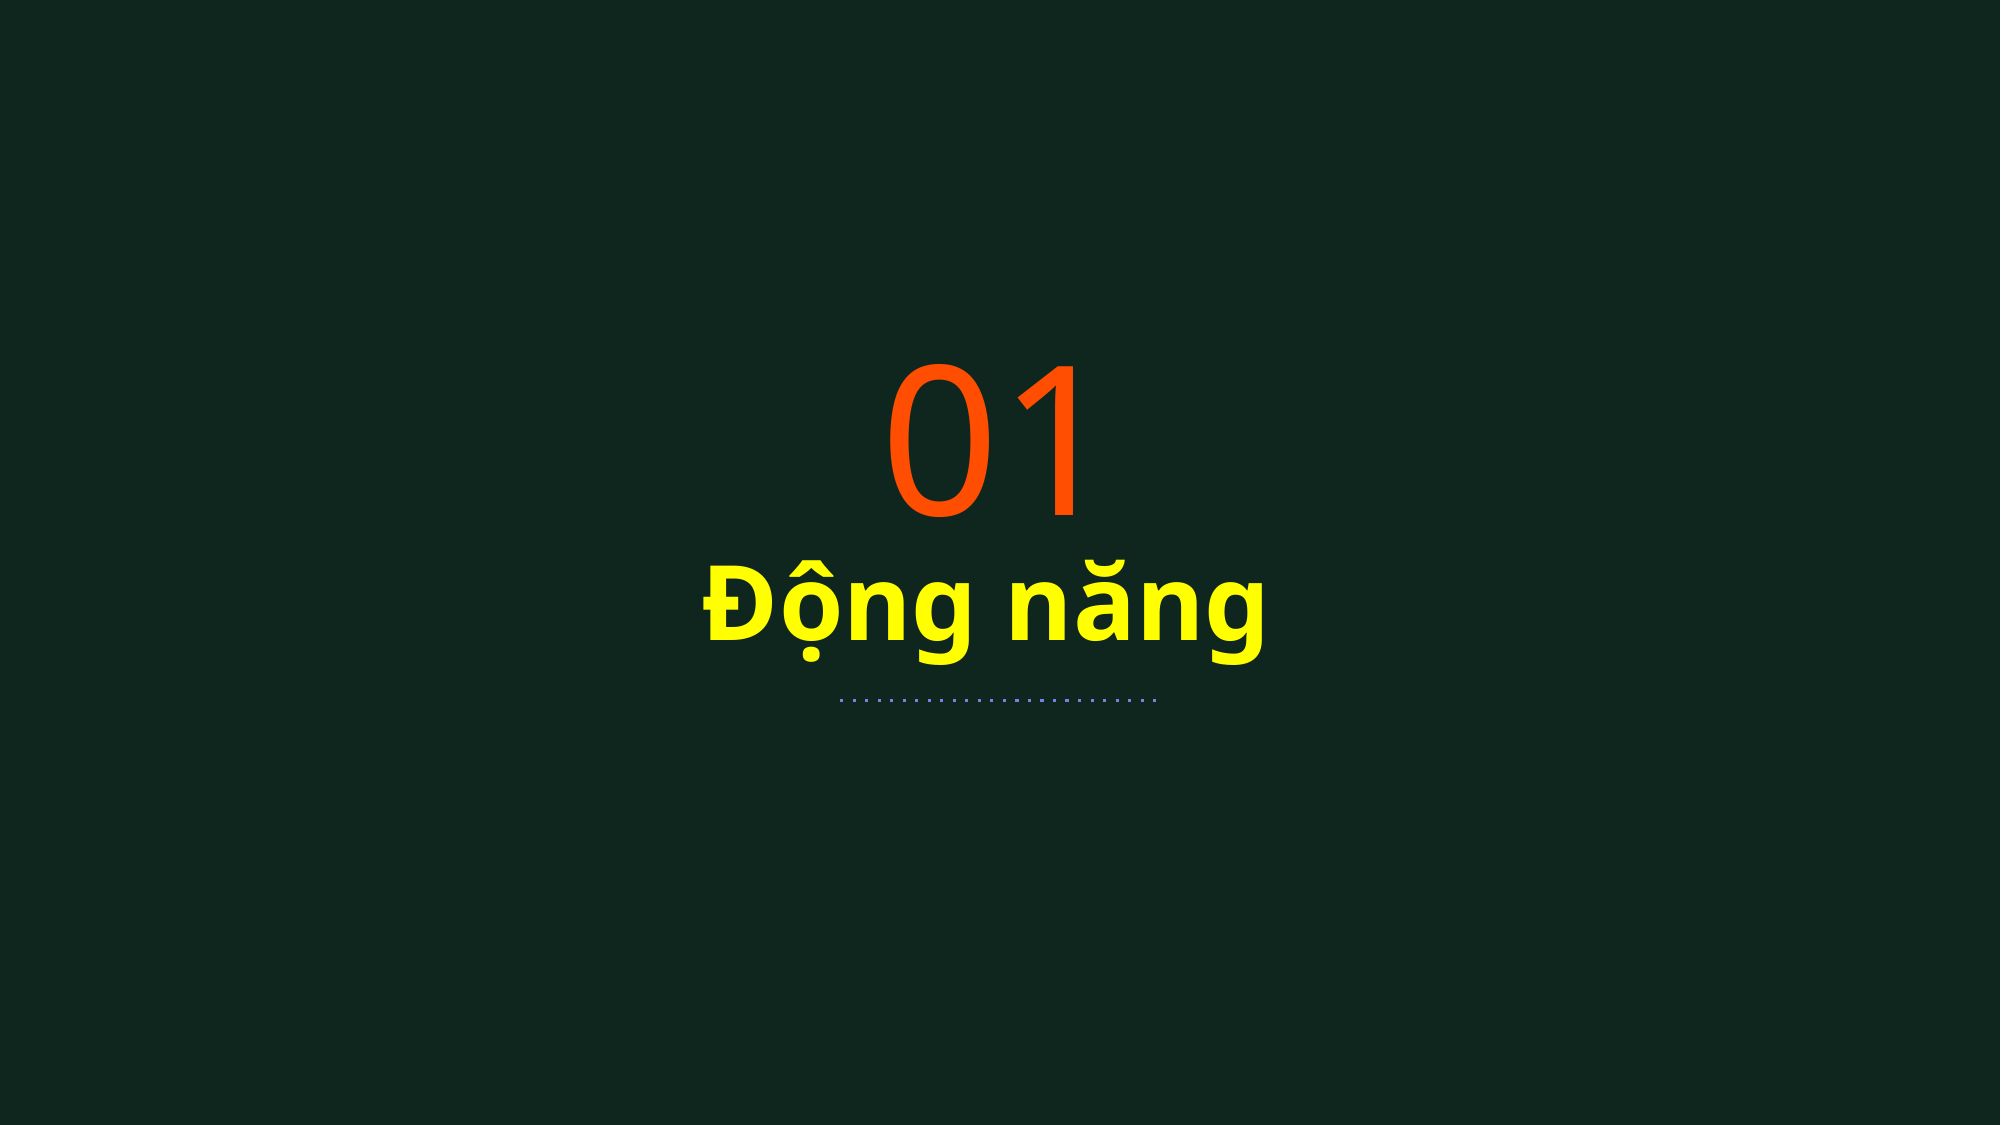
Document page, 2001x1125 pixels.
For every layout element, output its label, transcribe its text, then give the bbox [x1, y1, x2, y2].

text_box 01 [812, 323, 1188, 541]
title Động năng [24, 531, 1975, 682]
